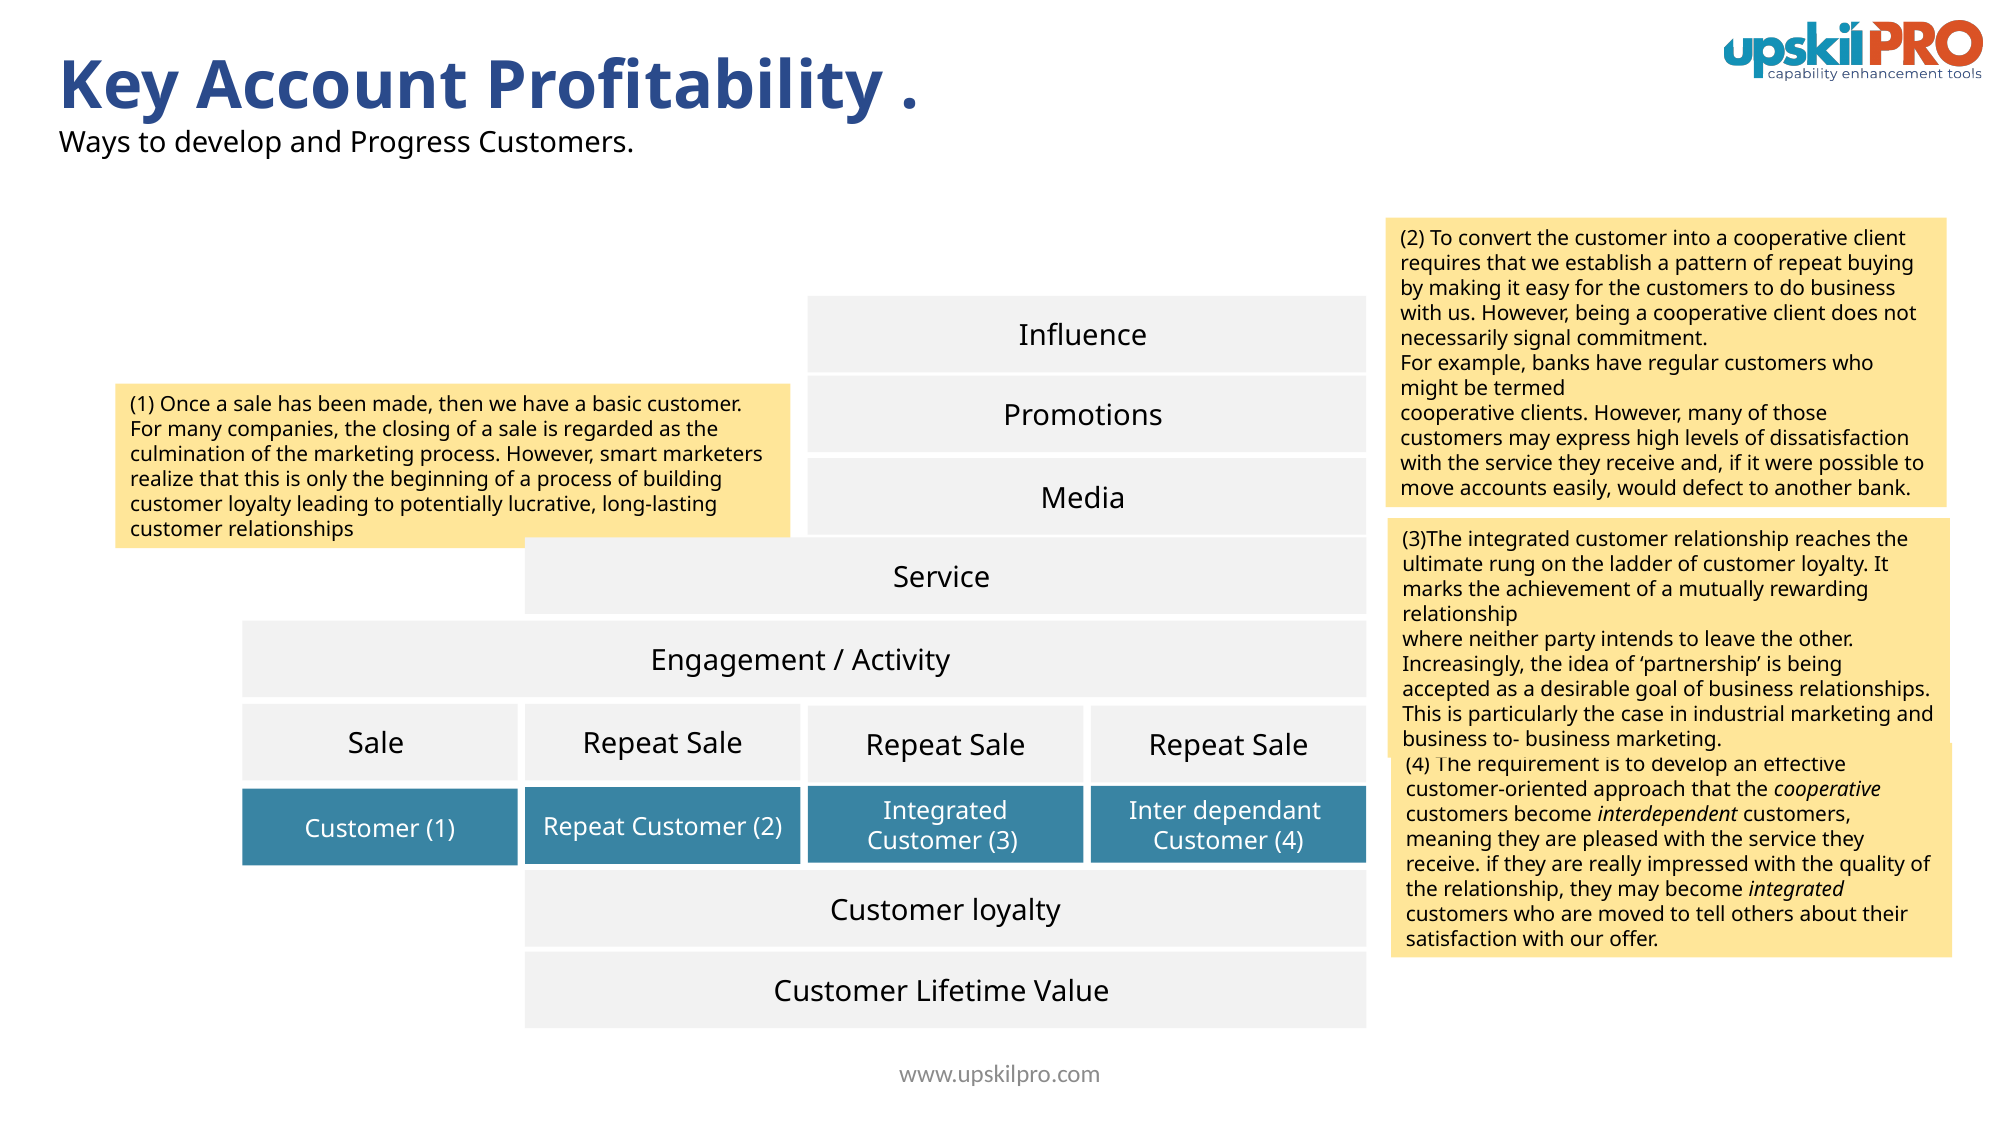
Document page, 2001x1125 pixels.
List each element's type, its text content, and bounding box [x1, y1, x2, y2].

text_box Integrated Customer (3) [807, 785, 1084, 864]
text_box (1) Once a sale has been made, then we have a basic customer. For many companies, the closing of a sale is regarded as the culmination of the marketing process. However, smart marketers realize that this is only the beginning of a process of building customer loyalty leading to potentially lucrative, long-lasting customer relationships [115, 383, 791, 549]
text_box (2) To convert the customer into a cooperative client requires that we establish a pattern of repeat buying by making it easy for the customers to do business with us. However, being a cooperative client does not necessarily signal commitment. For example, banks have regular customers who might be termed cooperative clients. However, many of those customers may express high levels of dissatisfaction with the service they receive and, if it were possible to move accounts easily, would defect to another bank. [1385, 217, 1947, 508]
text_box Customer loyalty [524, 869, 1367, 948]
text_box Repeat Sale [524, 703, 802, 782]
text_box Customer Lifetime Value [524, 951, 1367, 1029]
text_box (3)The integrated customer relationship reaches the ultimate rung on the ladder of customer loyalty. It marks the achievement of a mutually rewarding relationship where neither party intends to leave the other. Increasingly, the idea of ‘partnership’ is being accepted as a desirable goal of business relationships. This is particularly the case in industrial marketing and business to- business marketing. [1387, 518, 1950, 758]
text_box Influence [806, 295, 1367, 373]
text_box Inter dependant Customer (4) [1090, 785, 1367, 864]
text_box Media [806, 457, 1367, 536]
text_box Repeat Customer (2) [524, 786, 802, 865]
text_box Repeat Sale [1090, 705, 1367, 783]
footer www.upskilpro.com [662, 1042, 1338, 1103]
text_box Customer (1) [241, 788, 519, 866]
text_box Engagement / Activity [241, 620, 1367, 698]
text_box Service [524, 536, 1367, 615]
text_box Repeat Sale [807, 705, 1084, 783]
text_box Sale [241, 703, 519, 782]
text_box Key Account Profitability . Ways to develop and Progress Customers. [44, 34, 1097, 167]
text_box (4) The requirement is to develop an effective customer-oriented approach that the cooperative customers become interdependent customers, meaning they are pleased with the service they receive. if they are really impressed with the quality of the relationship, they may become integrated customers who are moved to tell others about their satisfaction with our offer. [1391, 742, 1953, 958]
text_box Promotions [806, 374, 1367, 453]
picture [1724, 20, 1983, 81]
